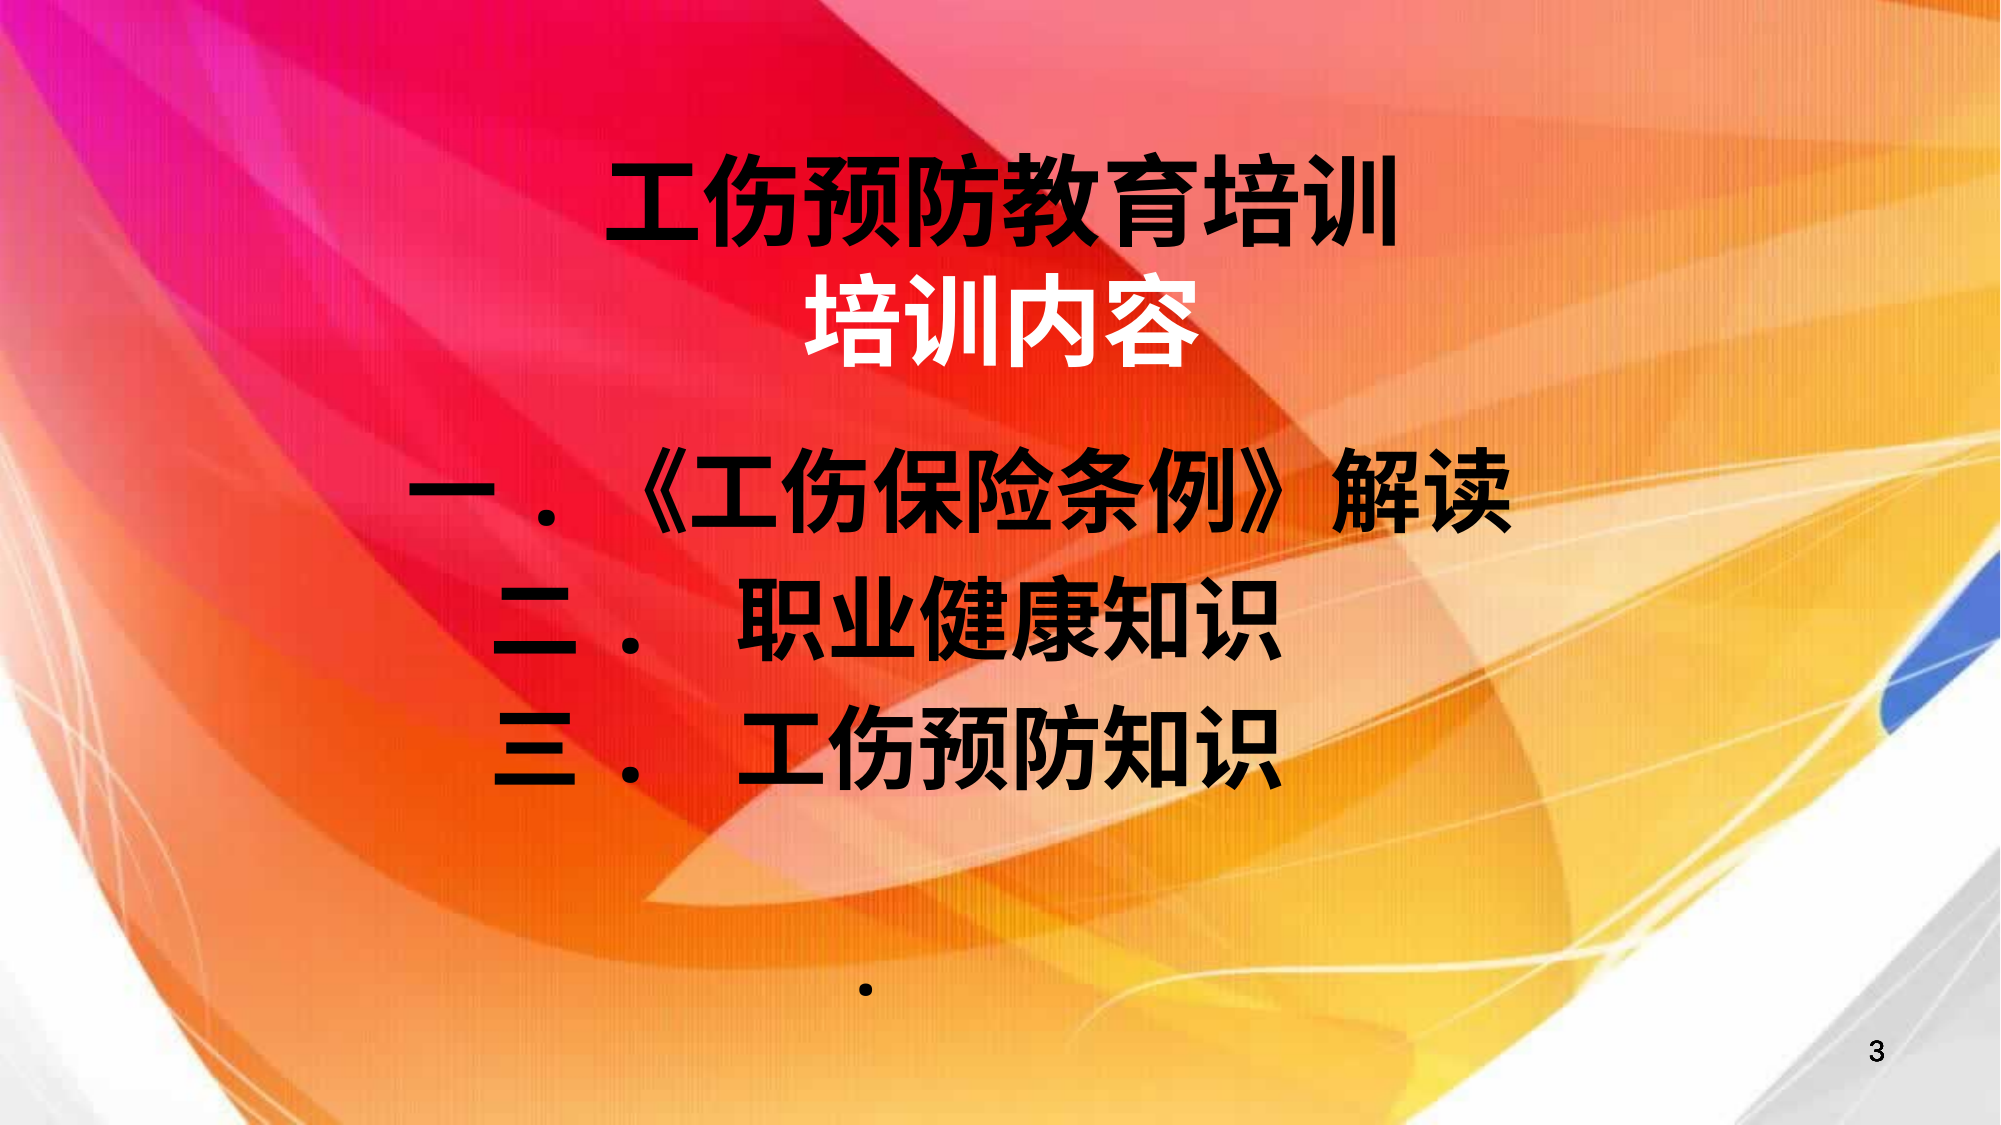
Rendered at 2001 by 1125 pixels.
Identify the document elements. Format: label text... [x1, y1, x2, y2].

text_box [1433, 1024, 1900, 1103]
title 工伤预防教育培训 培训内容 [7, 26, 1998, 492]
picture [0, 0, 2001, 1125]
text_box [7, 113, 1997, 302]
subtitle 一.《工伤保险条例》解读 二. 职业健康知识 三. 工伤预防知识 . [0, 439, 1734, 1006]
